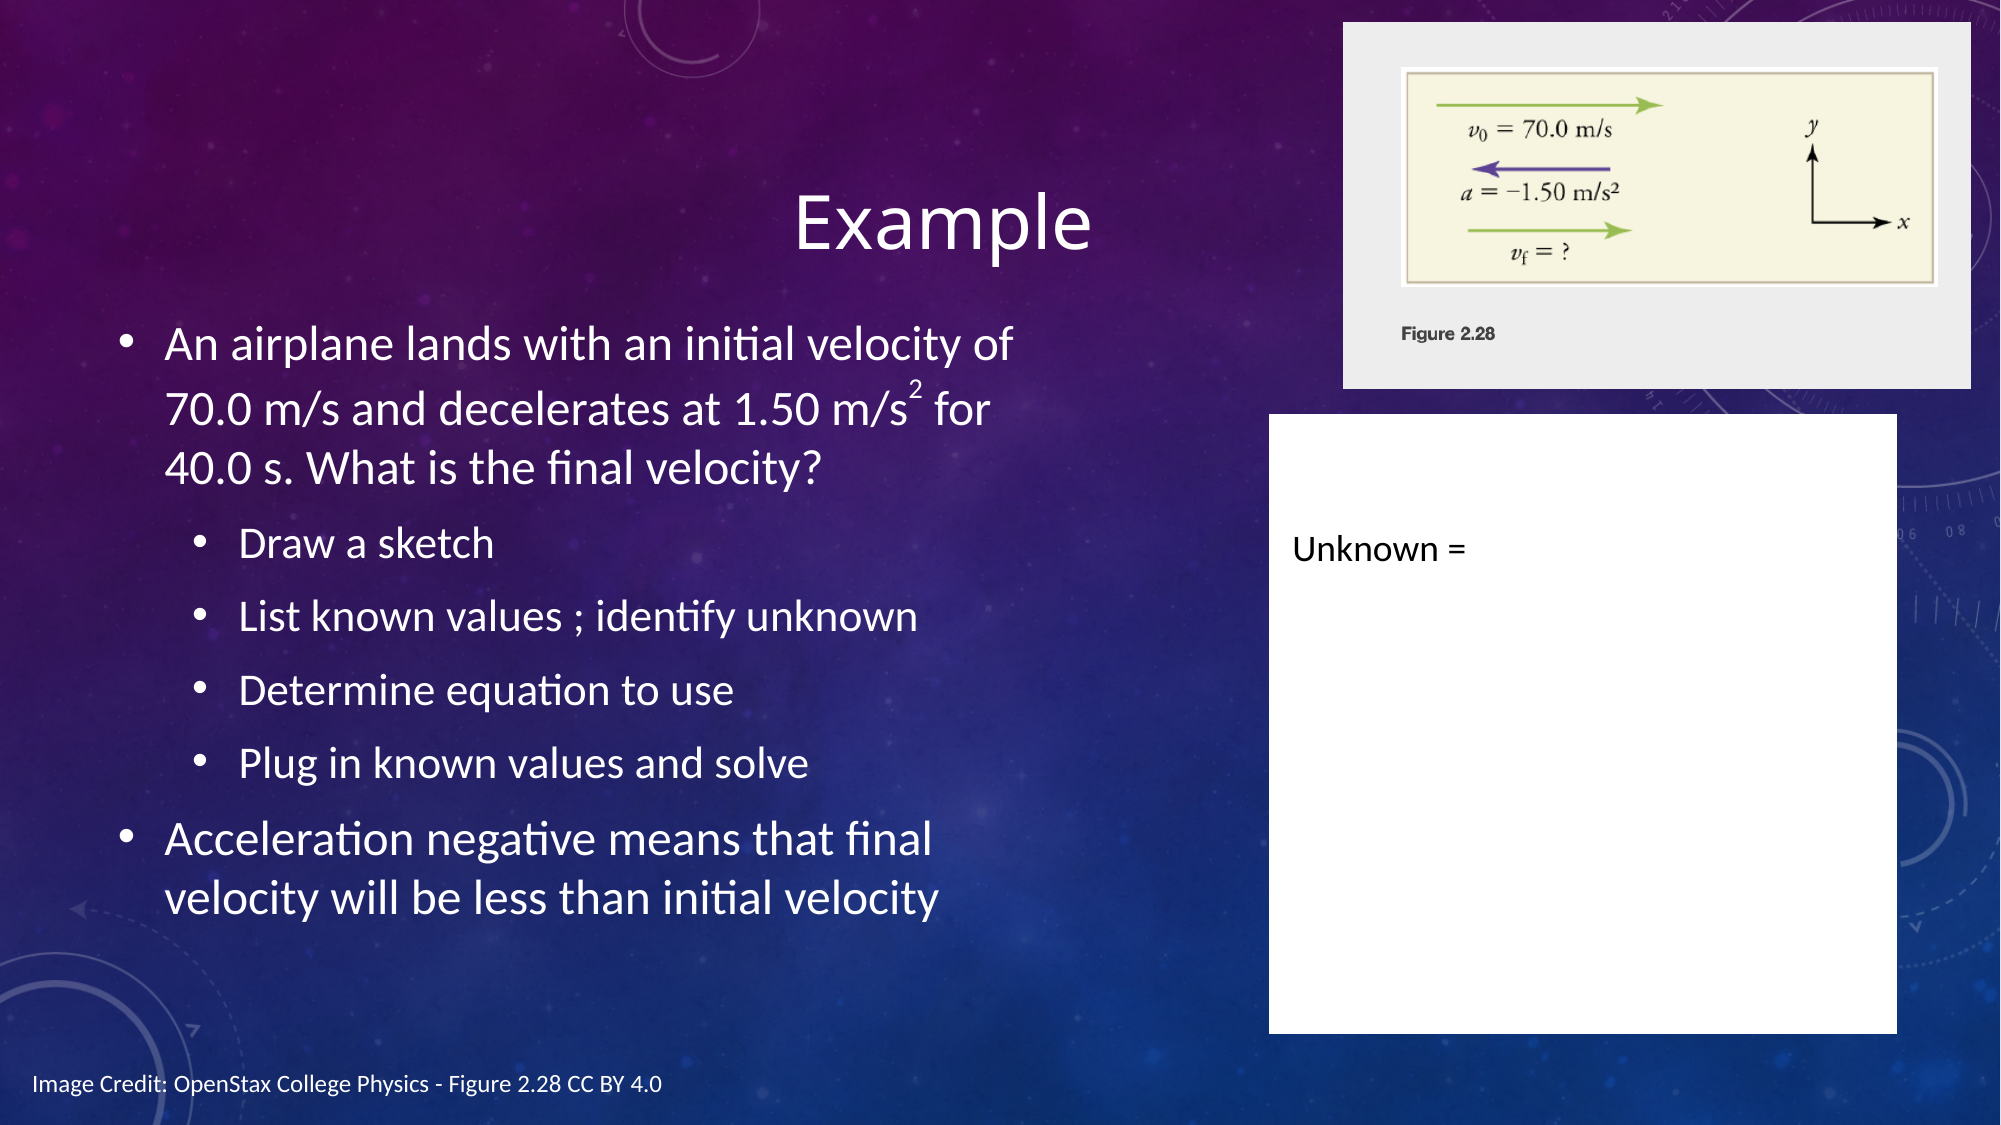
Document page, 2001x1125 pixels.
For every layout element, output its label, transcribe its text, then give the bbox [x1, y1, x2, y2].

text_box Image Credit: OpenStax College Physics - Figure 2.28 CC BY 4.0 [24, 1060, 1863, 1105]
title Example [111, 99, 1337, 340]
picture [0, 0, 2001, 1125]
list An airplane lands with an initial velocity of 70.0 m/s and decelerates at 1.50 m/s2 for 40.0 s. What is the final velocity? Draw a sketch List known values ; identify unknown Determine equation to use Plug in known values and solve Acceleration negative means that final velocity will be less than initial velocity [109, 305, 1082, 930]
